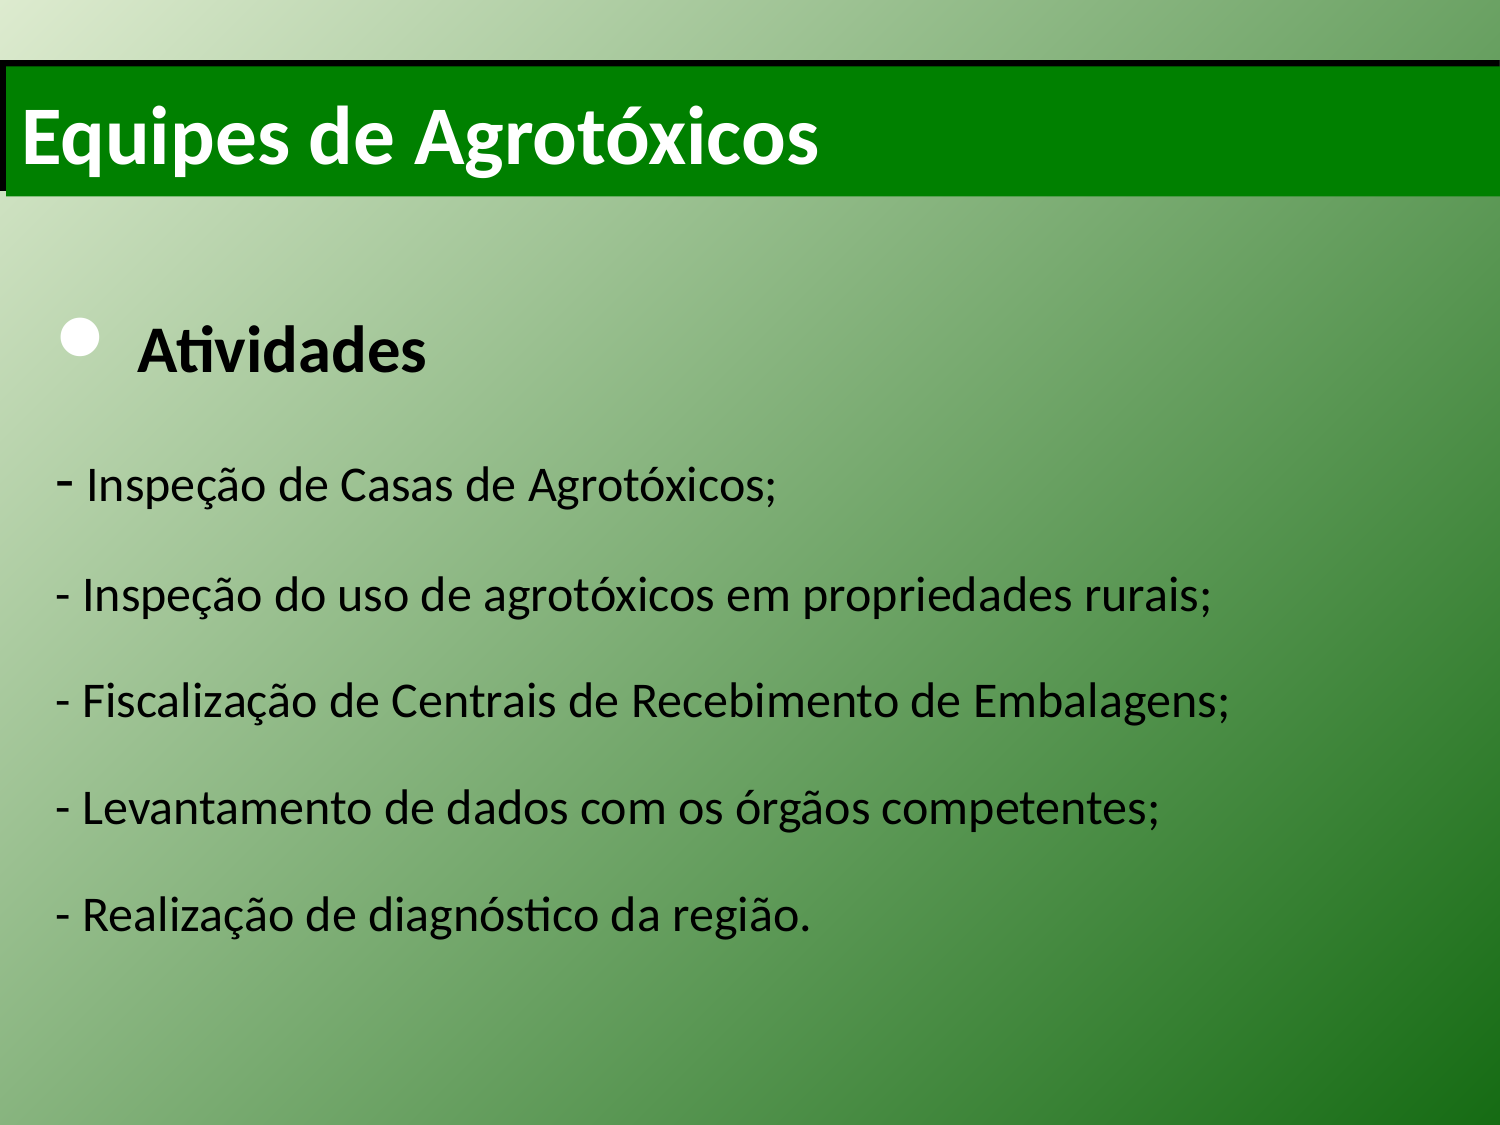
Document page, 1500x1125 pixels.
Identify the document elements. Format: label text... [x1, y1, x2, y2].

text_box Atividades - Inspeção de Casas de Agrotóxicos; - Inspeção do uso de agrotóxicos em propriedades rurais; - Fiscalização de Centrais de Recebimento de Embalagens; - Levantamento de dados com os órgãos competentes; - Realização de diagnóstico da região. [41, 257, 1409, 1125]
text_box Equipes de Agrotóxicos [6, 66, 1500, 197]
